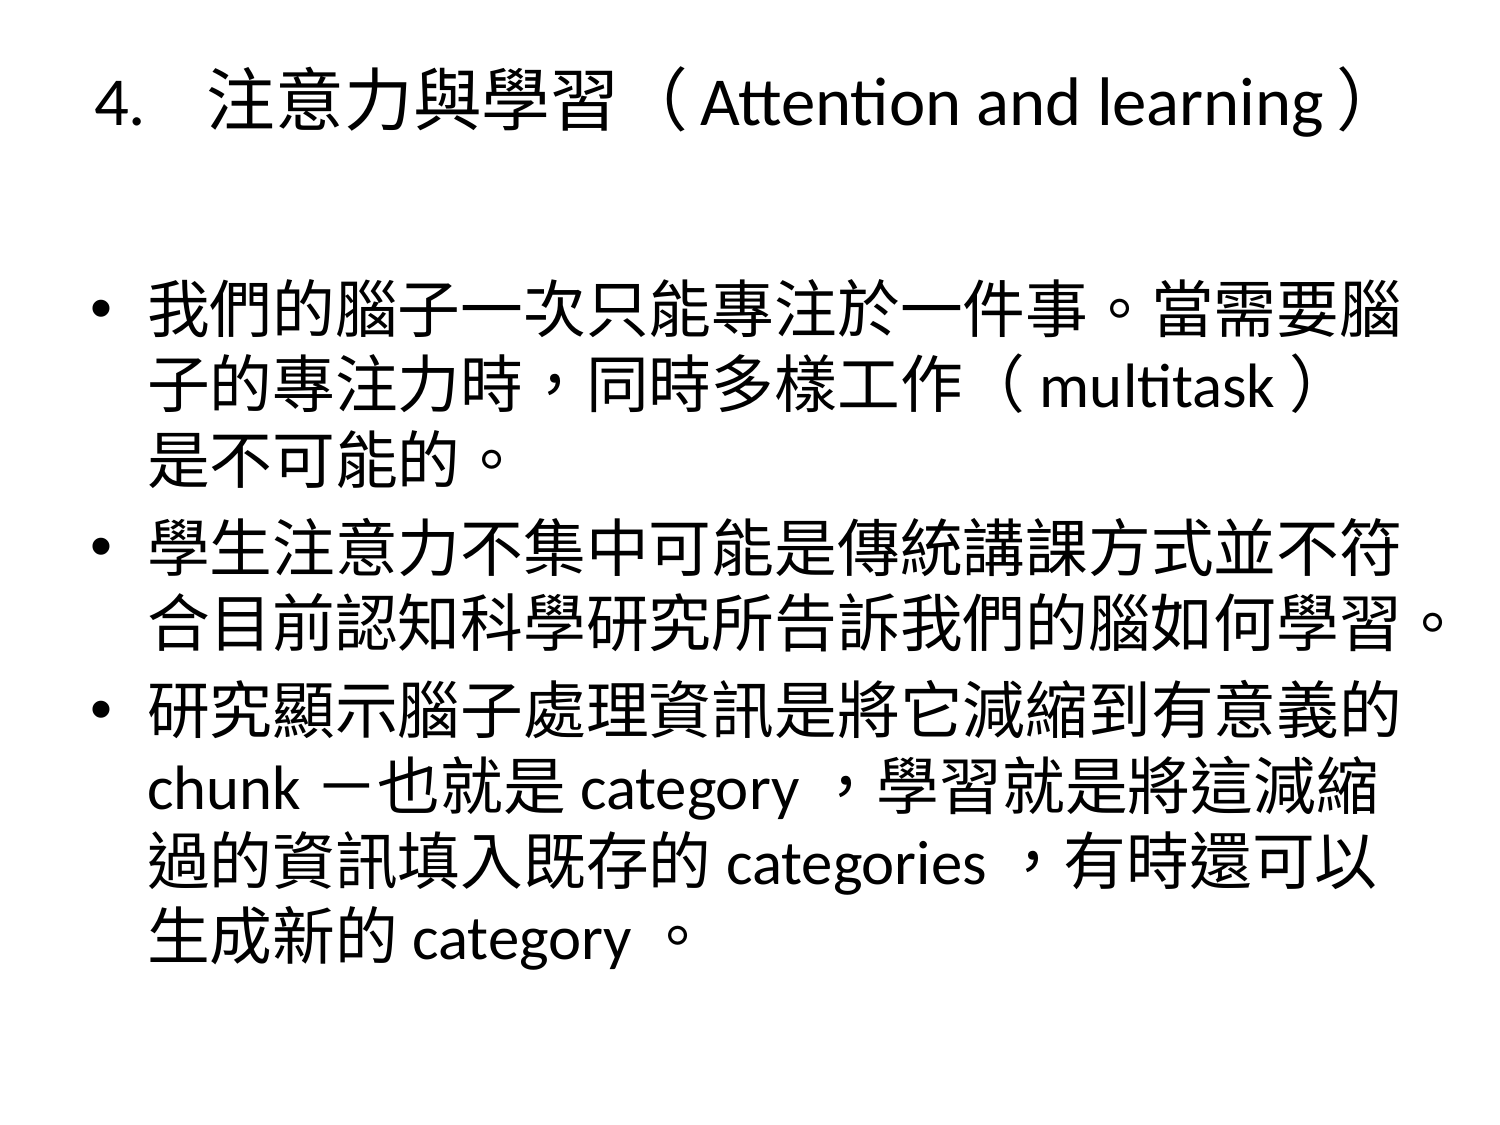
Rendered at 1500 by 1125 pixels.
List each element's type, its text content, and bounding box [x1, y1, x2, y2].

list 我們的腦子一次只能專注於一件事。當需要腦子的專注力時，同時多樣工作（multitask）是不可能的。 學生注意力不集中可能是傳統講課方式並不符合目前認知科學研究所告訴我們的腦如何學習。 研究顯示腦子處理資訊是將它減縮到有意義的chunk－也就是category，學習就是將這減縮過的資訊填入既存的categories，有時還可以生成新的category。 [75, 262, 1425, 1005]
title 4. 注意力與學習（Attention and learning） [75, 45, 1425, 233]
